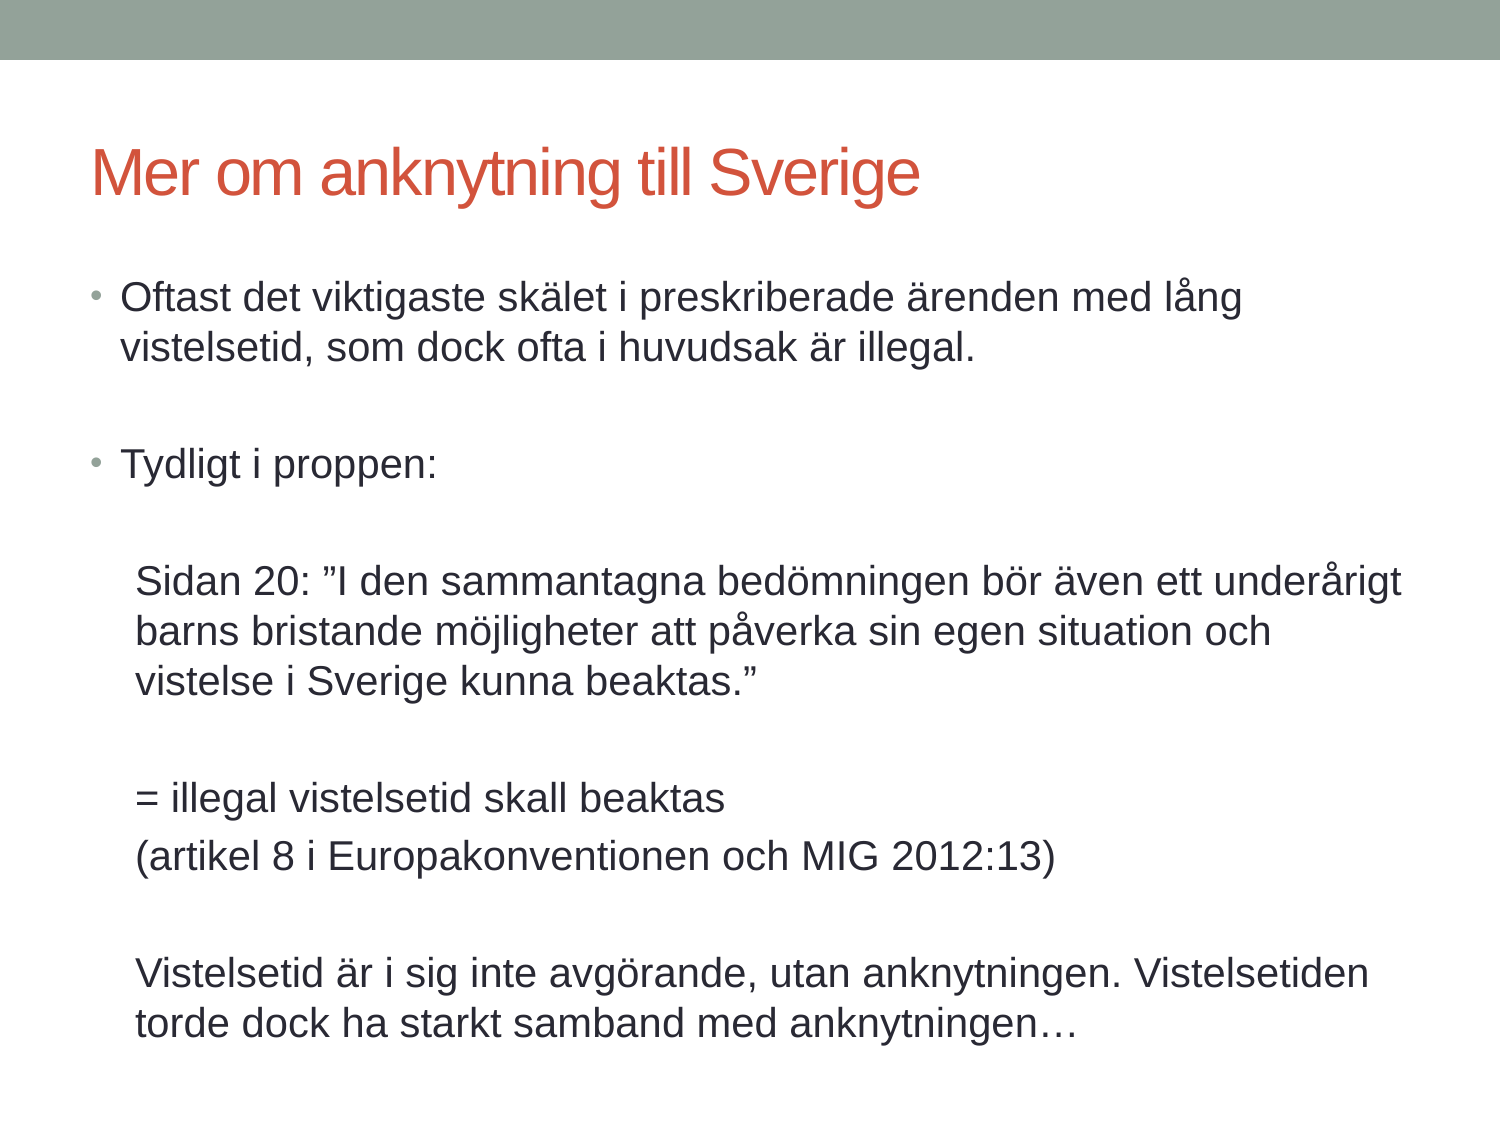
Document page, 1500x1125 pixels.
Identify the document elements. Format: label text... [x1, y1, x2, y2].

list Oftast det viktigaste skälet i preskriberade ärenden med lång vistelsetid, som dock ofta i huvudsak är illegal. Tydligt i proppen: Sidan 20: ”I den sammantagna bedömningen bör även ett underårigt barns bristande möjligheter att påverka sin egen situation och vistelse i Sverige kunna beaktas.” = illegal vistelsetid skall beaktas (artikel 8 i Europakonventionen och MIG 2012:13) Vistelsetid är i sig inte avgörande, utan anknytningen. Vistelsetiden torde dock ha starkt samband med anknytningen… [75, 262, 1425, 1063]
title Mer om anknytning till Sverige [75, 87, 1425, 250]
